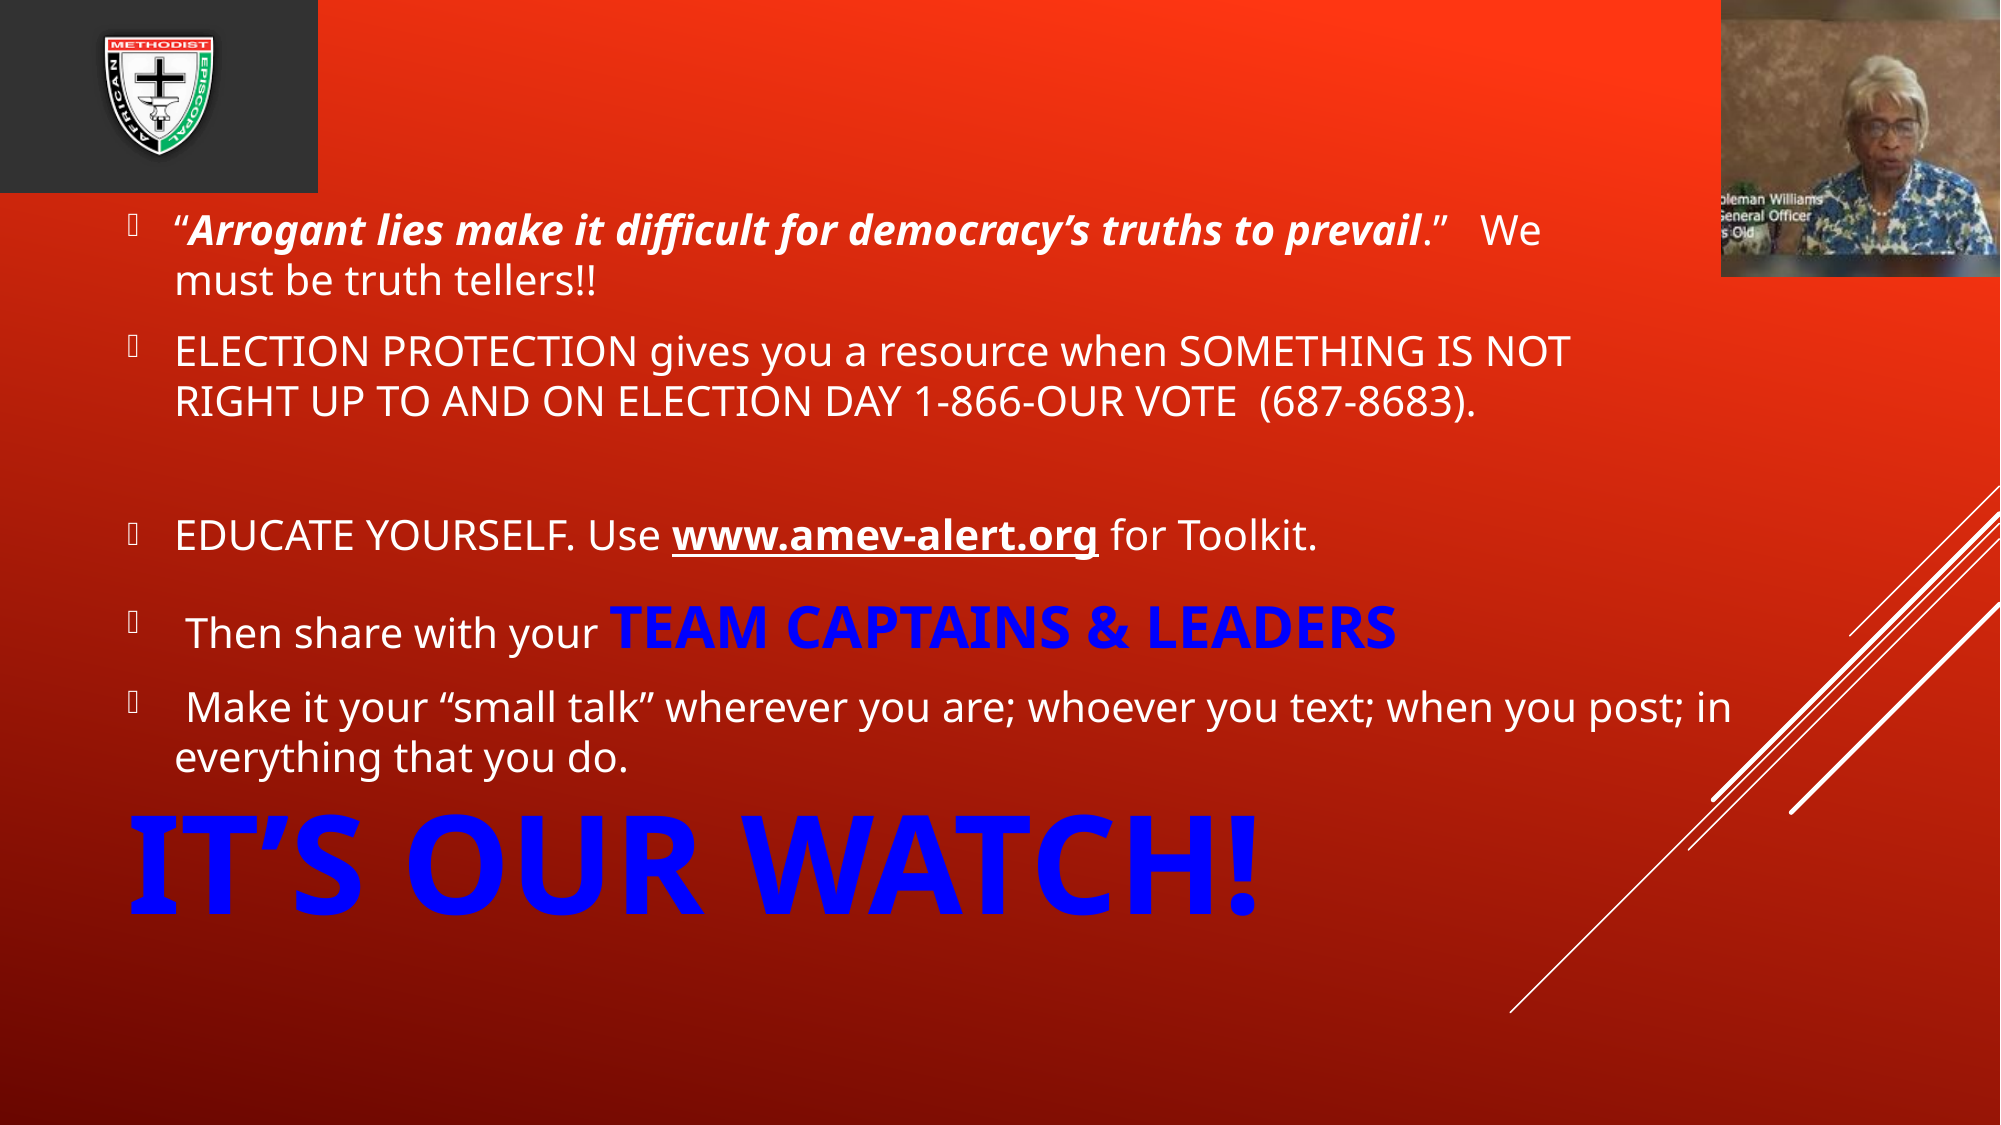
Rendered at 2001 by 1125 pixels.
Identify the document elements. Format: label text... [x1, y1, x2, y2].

list “Arrogant lies make it difficult for democracy’s truths to prevail.” We must be truth tellers!! ELECTION PROTECTION gives you a resource when SOMETHING IS NOT RIGHT UP TO AND ON ELECTION DAY 1-866-OUR VOTE (687-8683). [112, 2, 1655, 323]
picture [1721, 0, 2000, 277]
text_box EDUCATE YOURSELF. Use www.amev-alert.org for Toolkit. Then share with your TEAM CAPTAINS & LEADERS Make it your “small talk” wherever you are; whoever you text; when you post; in everything that you do. [112, 323, 1760, 1039]
picture [0, 0, 318, 193]
